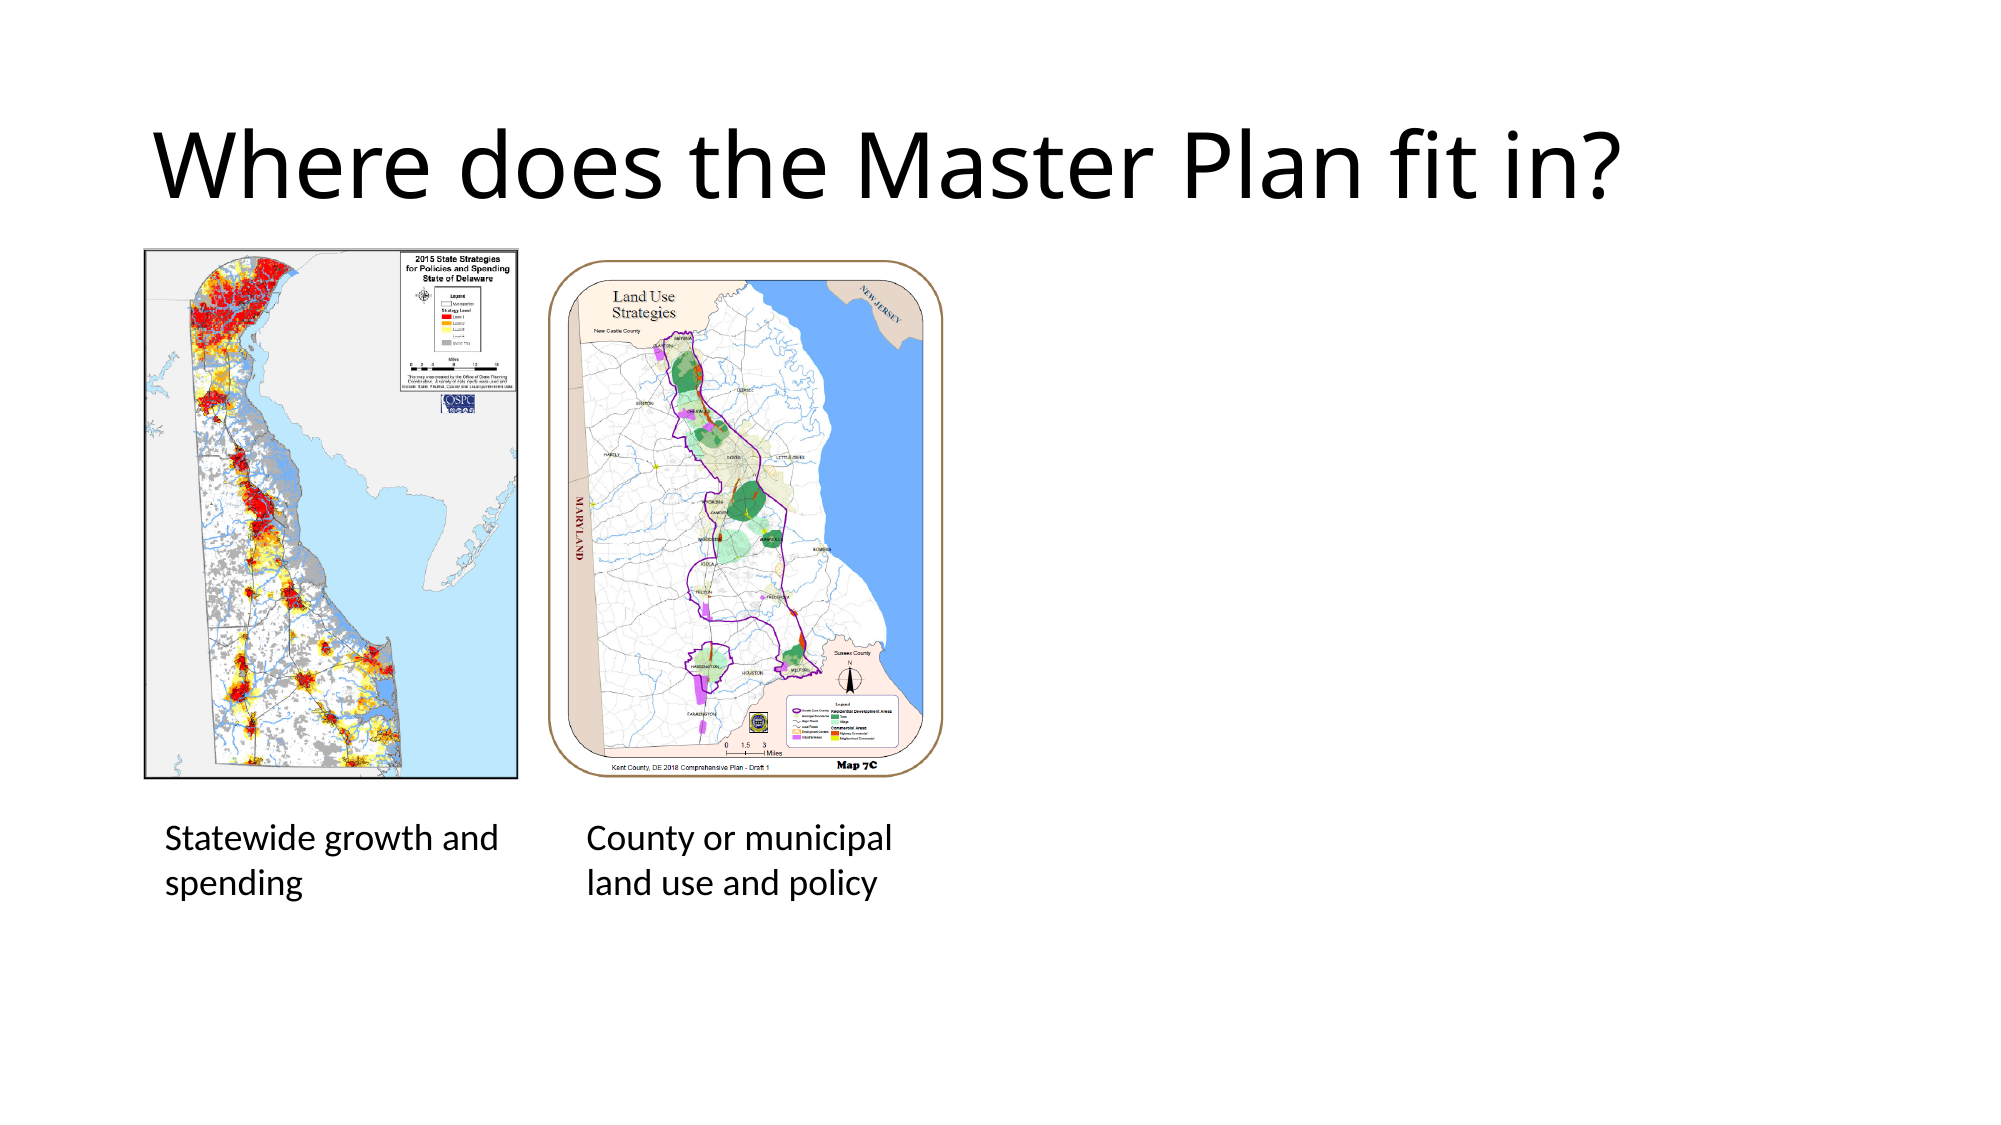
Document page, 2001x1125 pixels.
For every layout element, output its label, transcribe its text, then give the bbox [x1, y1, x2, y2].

title Where does the Master Plan fit in? [137, 59, 1863, 278]
text_box County or municipal land use and policy [571, 805, 947, 911]
text_box Statewide growth and spending [150, 805, 525, 911]
picture [137, 245, 525, 782]
picture [540, 258, 947, 782]
